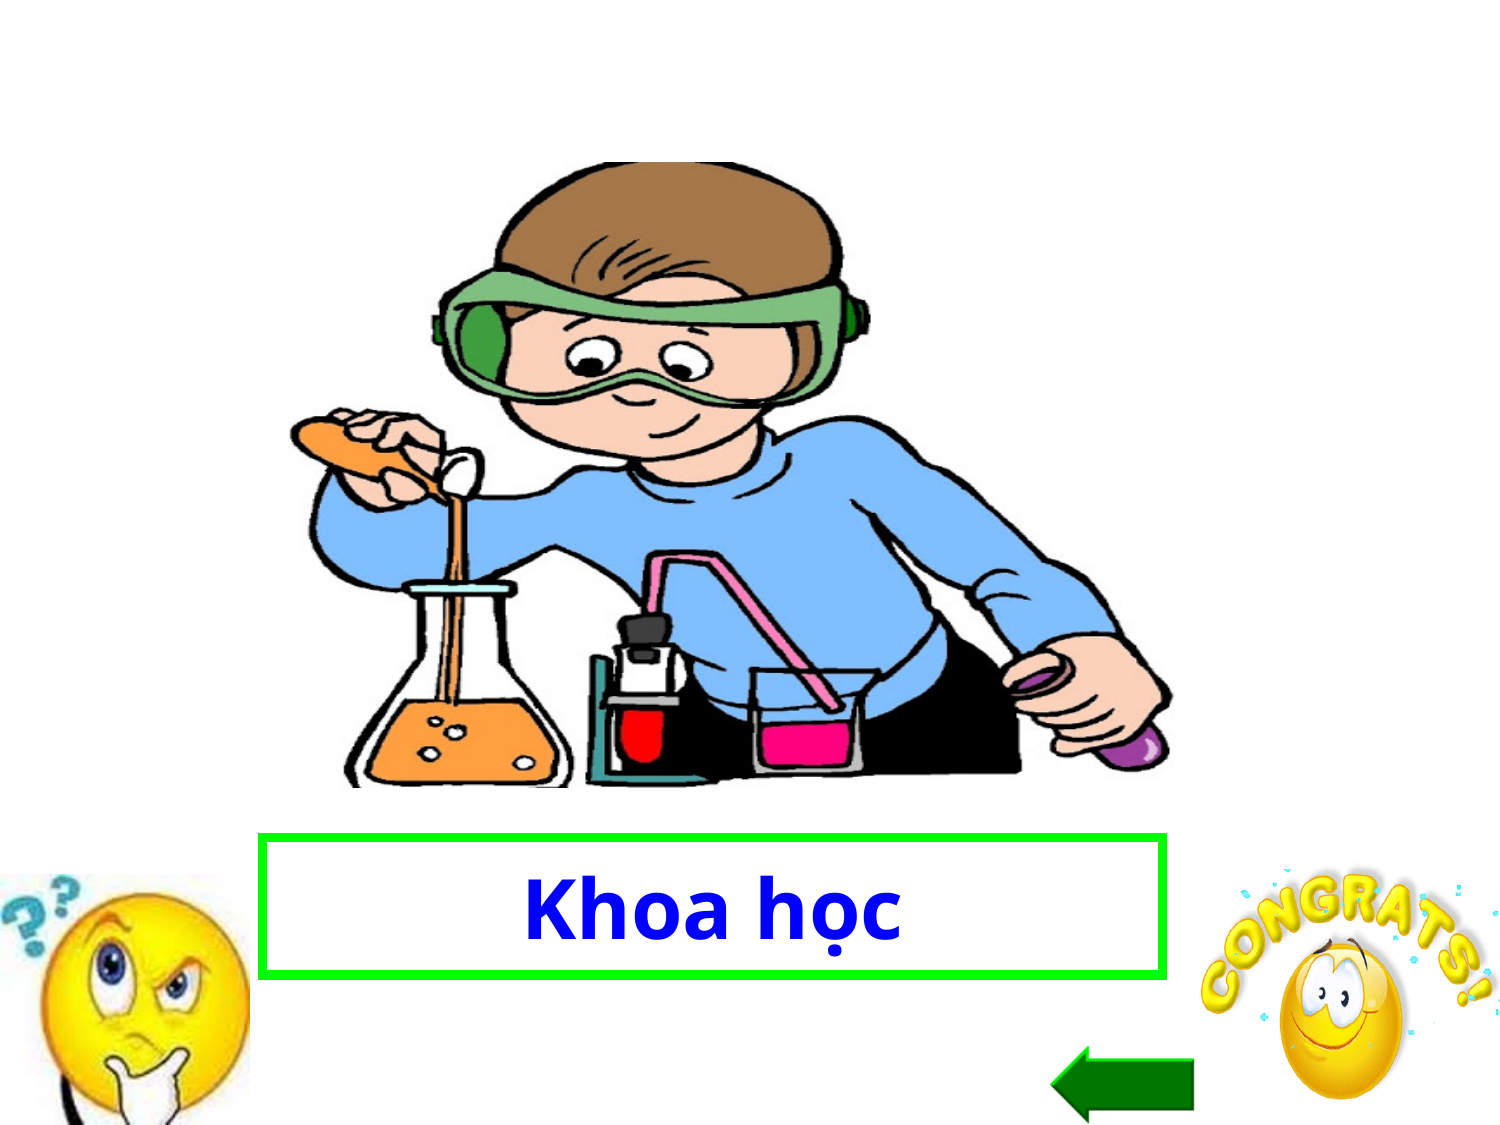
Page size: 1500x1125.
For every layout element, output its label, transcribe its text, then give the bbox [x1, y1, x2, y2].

picture [1049, 1046, 1199, 1125]
text_box Khoa học [262, 837, 1163, 975]
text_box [1199, 862, 1500, 1125]
picture [287, 162, 1176, 788]
picture [0, 874, 251, 1125]
